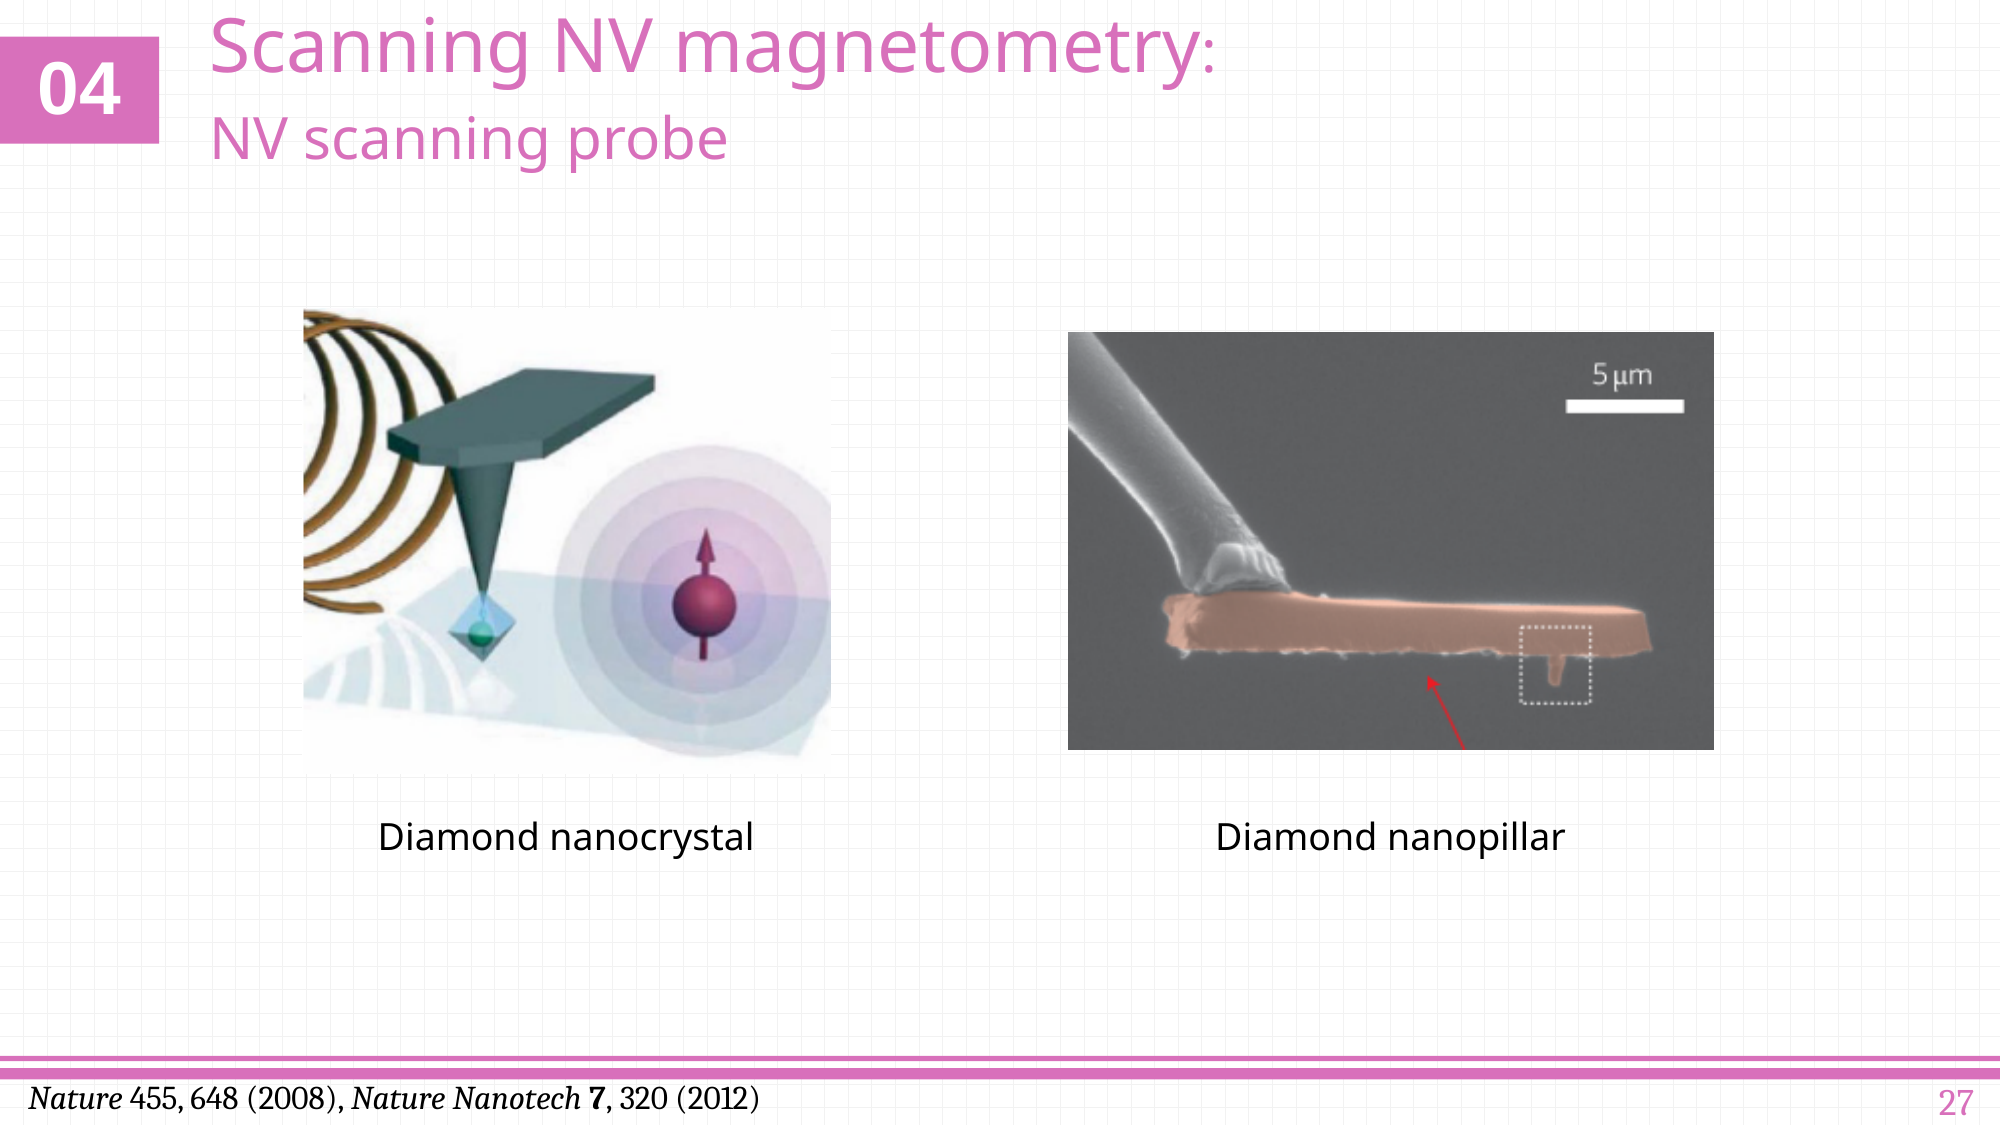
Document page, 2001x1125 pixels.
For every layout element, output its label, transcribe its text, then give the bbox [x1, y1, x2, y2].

text_box Diamond nanopillar [1150, 805, 1631, 866]
list Scanning NV magnetometry: NV scanning probe [194, 36, 1743, 144]
text_box Diamond nanocrystal [326, 805, 807, 866]
list Nature 455, 648 (2008), Nature Nanotech 7, 320 (2012) [13, 1073, 1130, 1125]
picture [1068, 332, 1714, 750]
picture [302, 308, 831, 774]
list 04 [0, 36, 160, 144]
